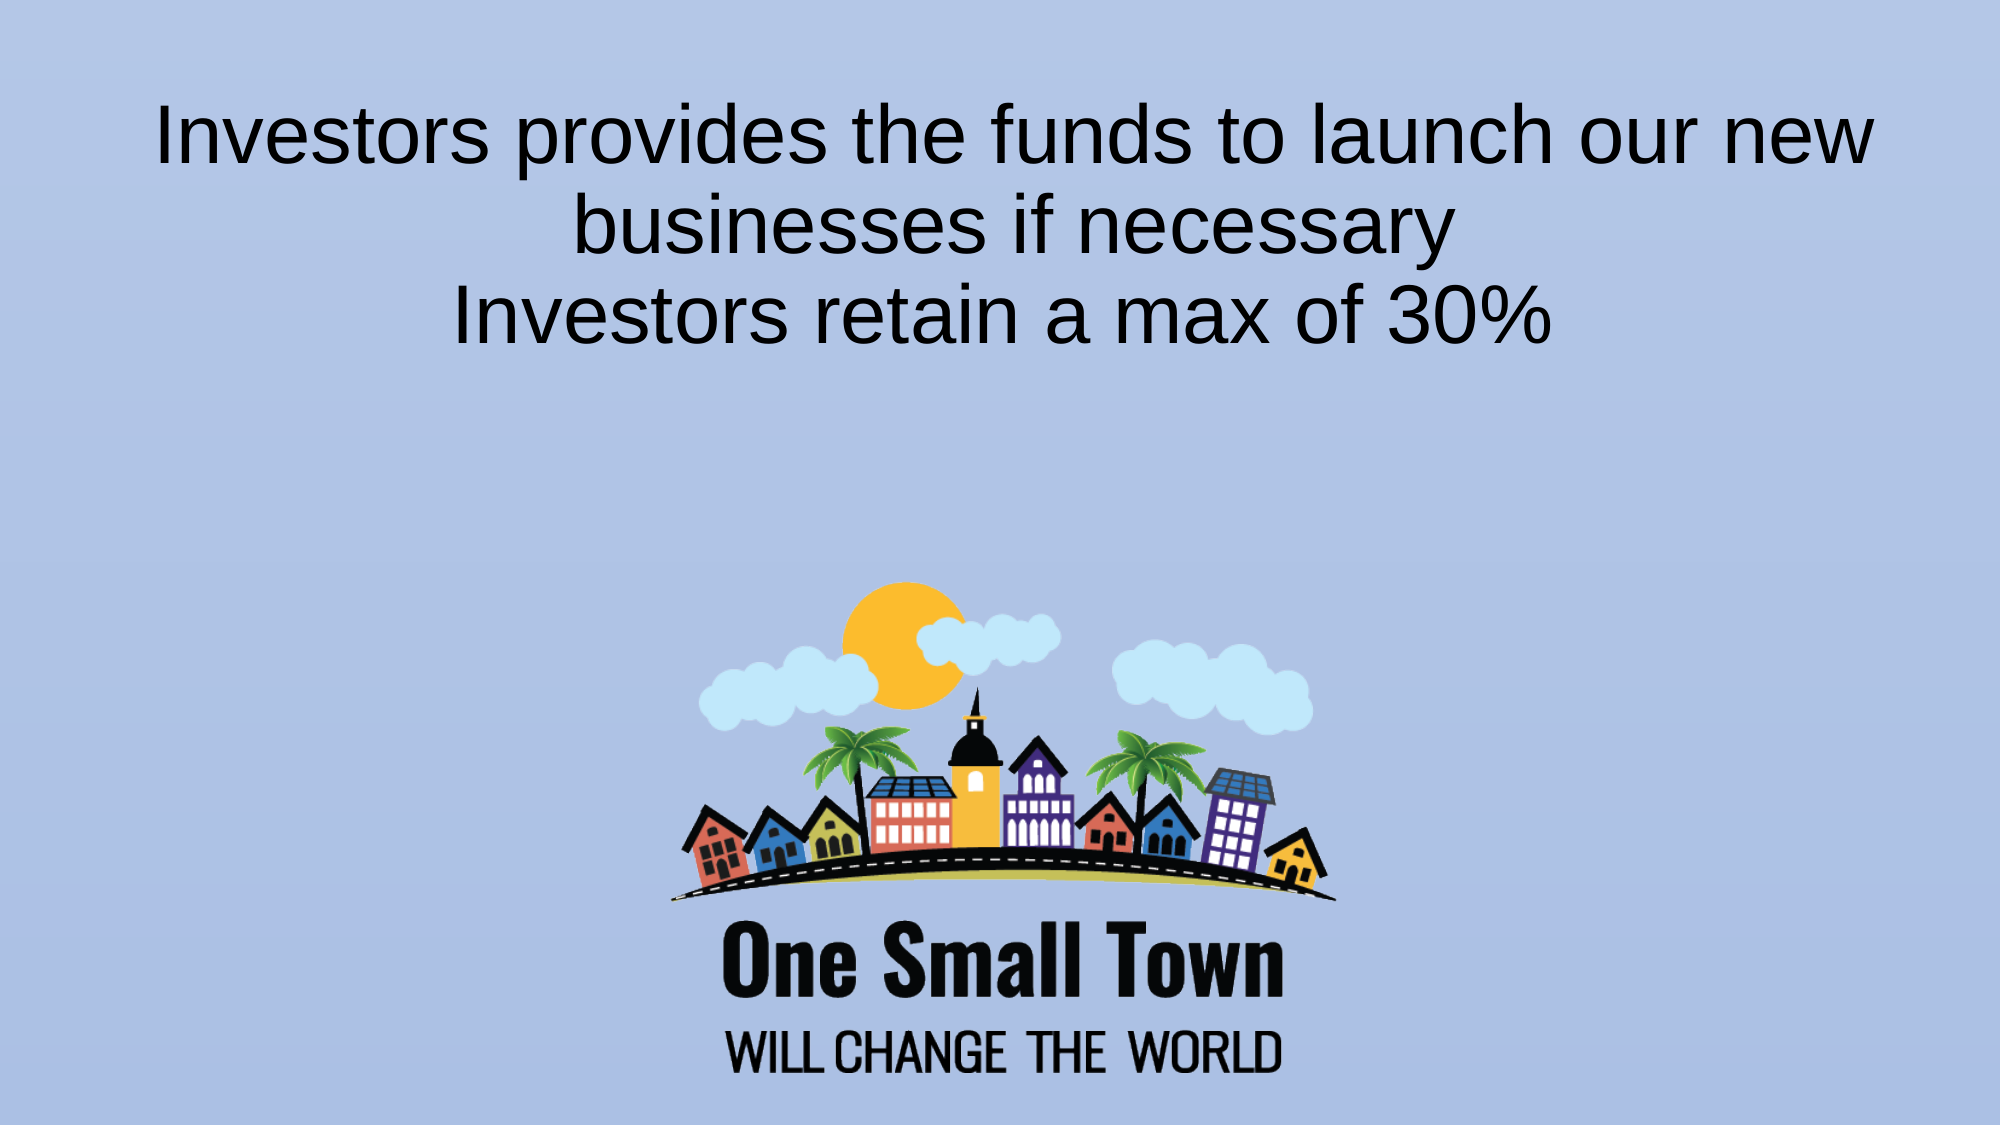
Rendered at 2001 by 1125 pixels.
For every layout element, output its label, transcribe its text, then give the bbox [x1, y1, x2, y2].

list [658, 562, 1342, 1101]
title Investors provides the funds to launch our new businesses if necessary Investors retain a max of 30% [52, 51, 1977, 412]
